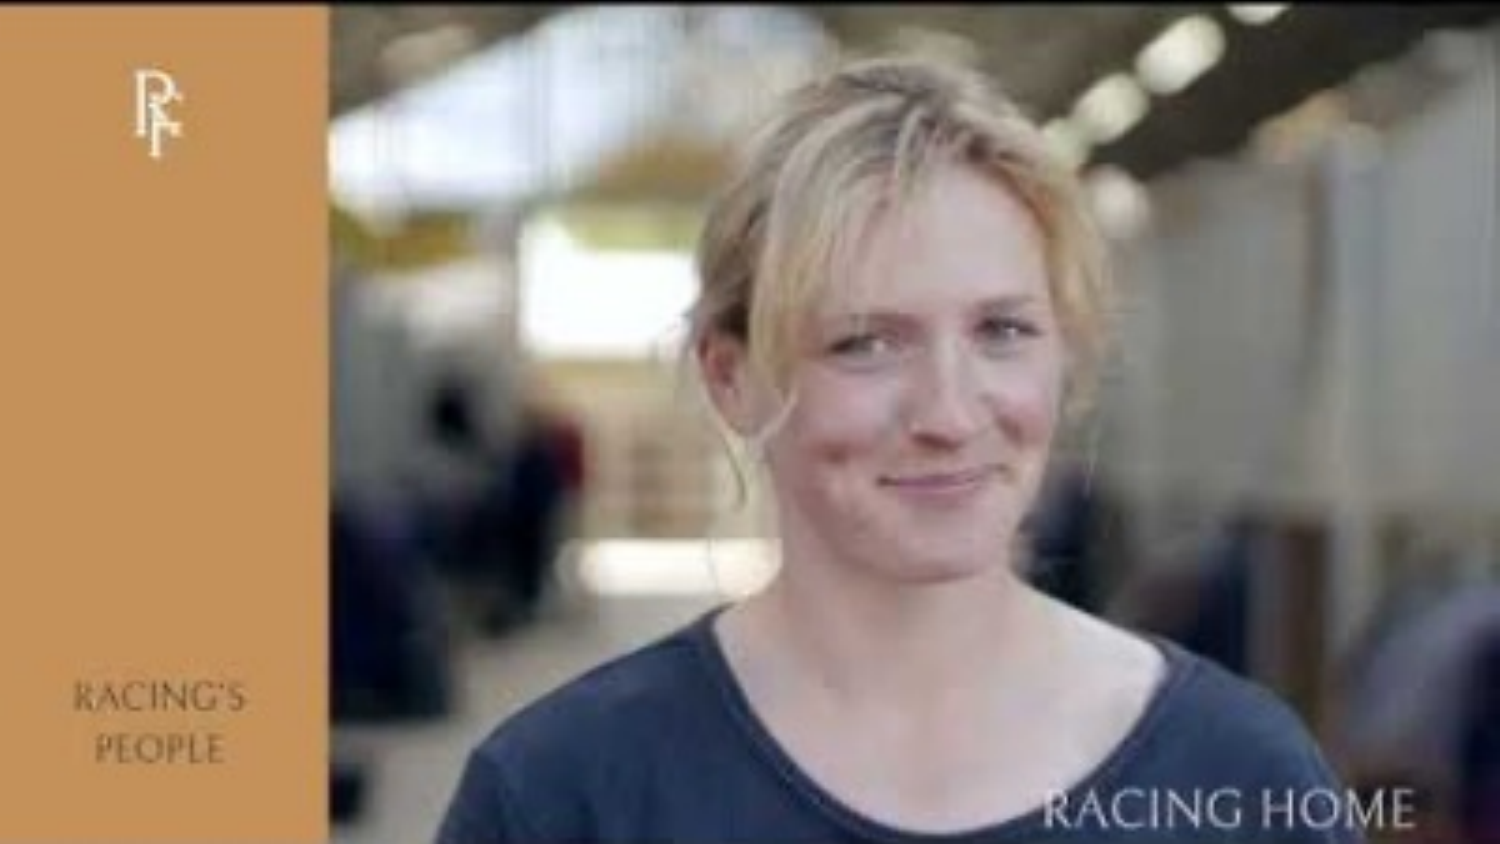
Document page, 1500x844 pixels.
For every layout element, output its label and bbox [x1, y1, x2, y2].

text_box [0, 0, 1500, 844]
